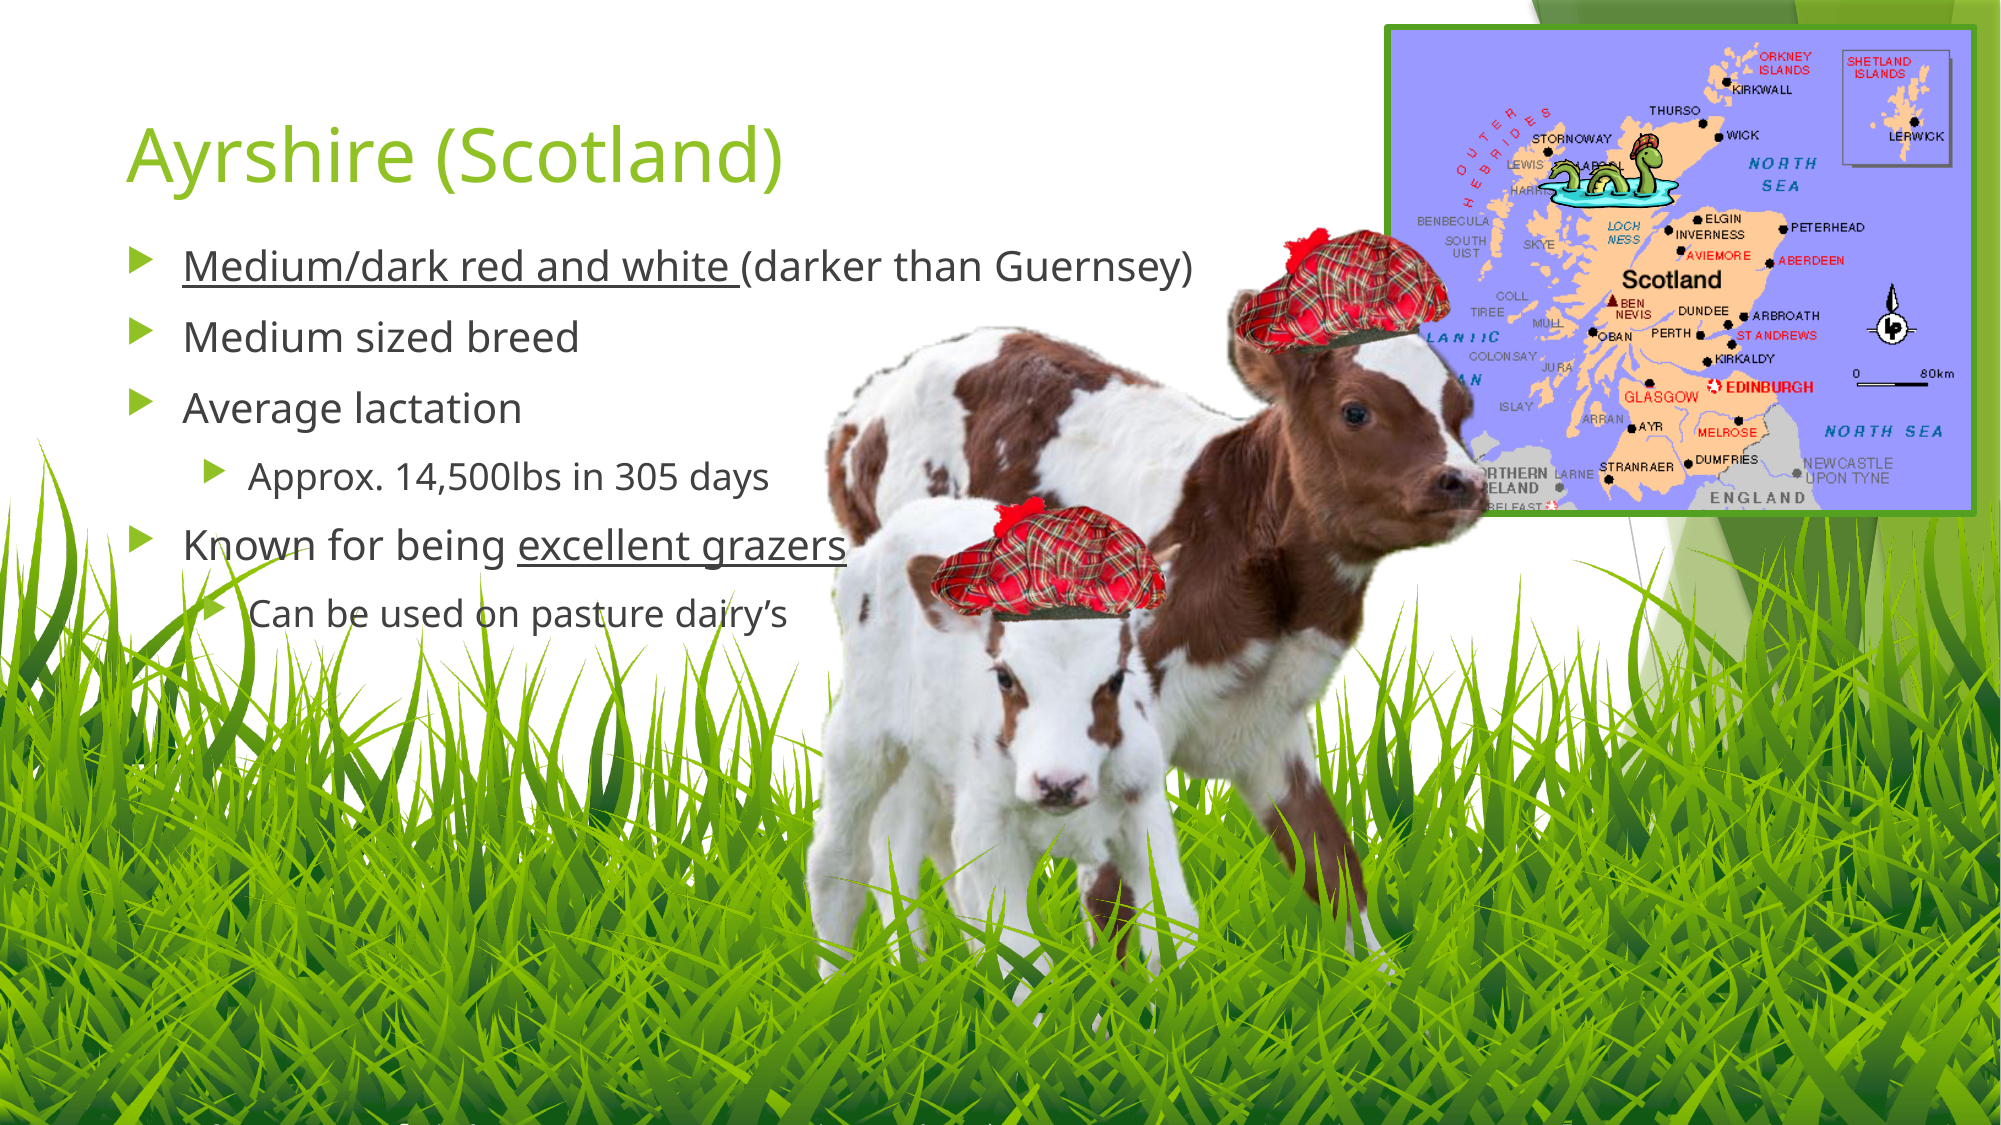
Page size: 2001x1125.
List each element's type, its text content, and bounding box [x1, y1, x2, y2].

title Ayrshire (Scotland) [111, 99, 1385, 216]
picture [0, 29, 2000, 1125]
list Medium/dark red and white (darker than Guernsey) Medium sized breed Average lactation Approx. 14,500lbs in 305 days Known for being excellent grazers Can be used on pasture dairy’s [111, 232, 676, 418]
